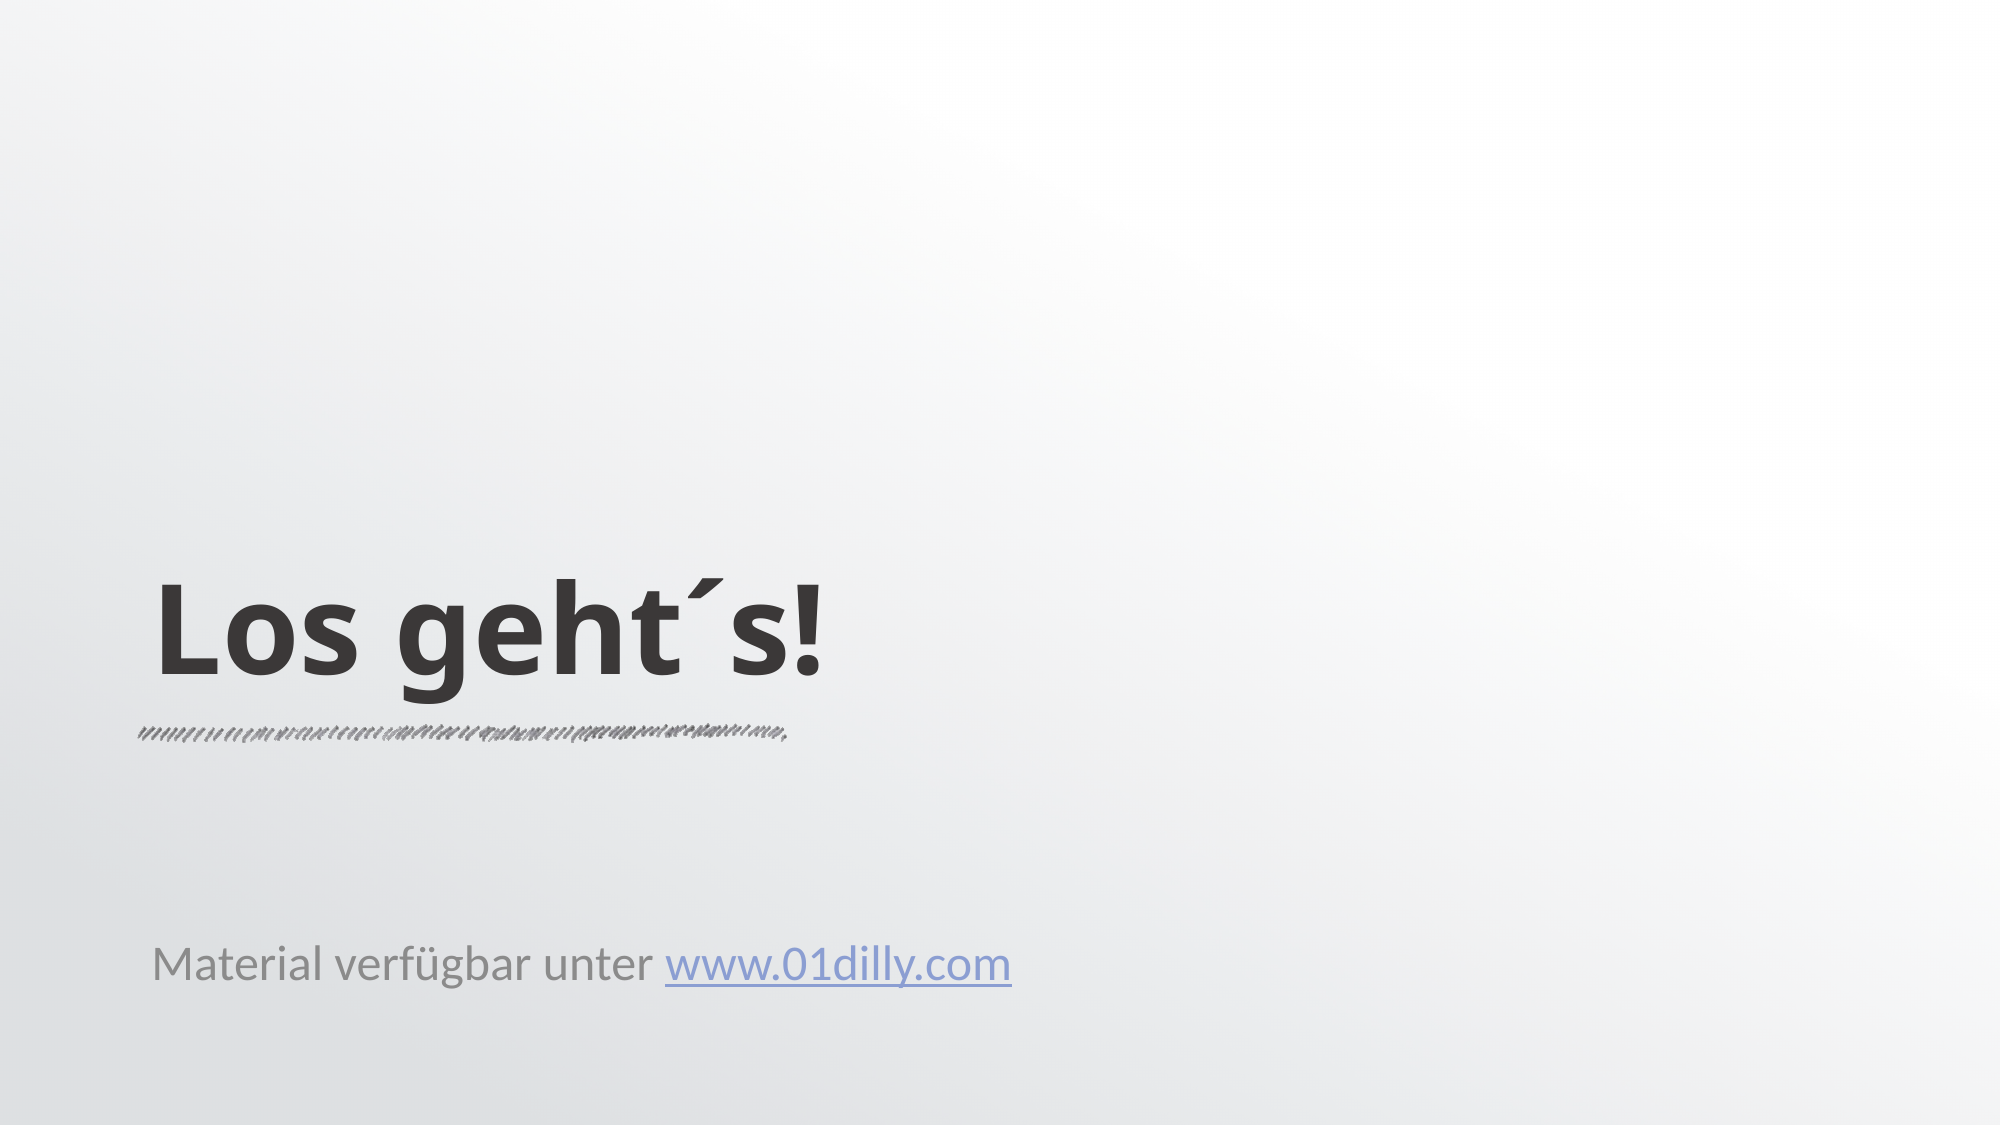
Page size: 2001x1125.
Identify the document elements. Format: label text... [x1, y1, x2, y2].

picture [131, 723, 792, 743]
title Los geht´s! [136, 280, 1862, 710]
list Material verfügbar unter www.01dilly.com [136, 752, 1862, 999]
